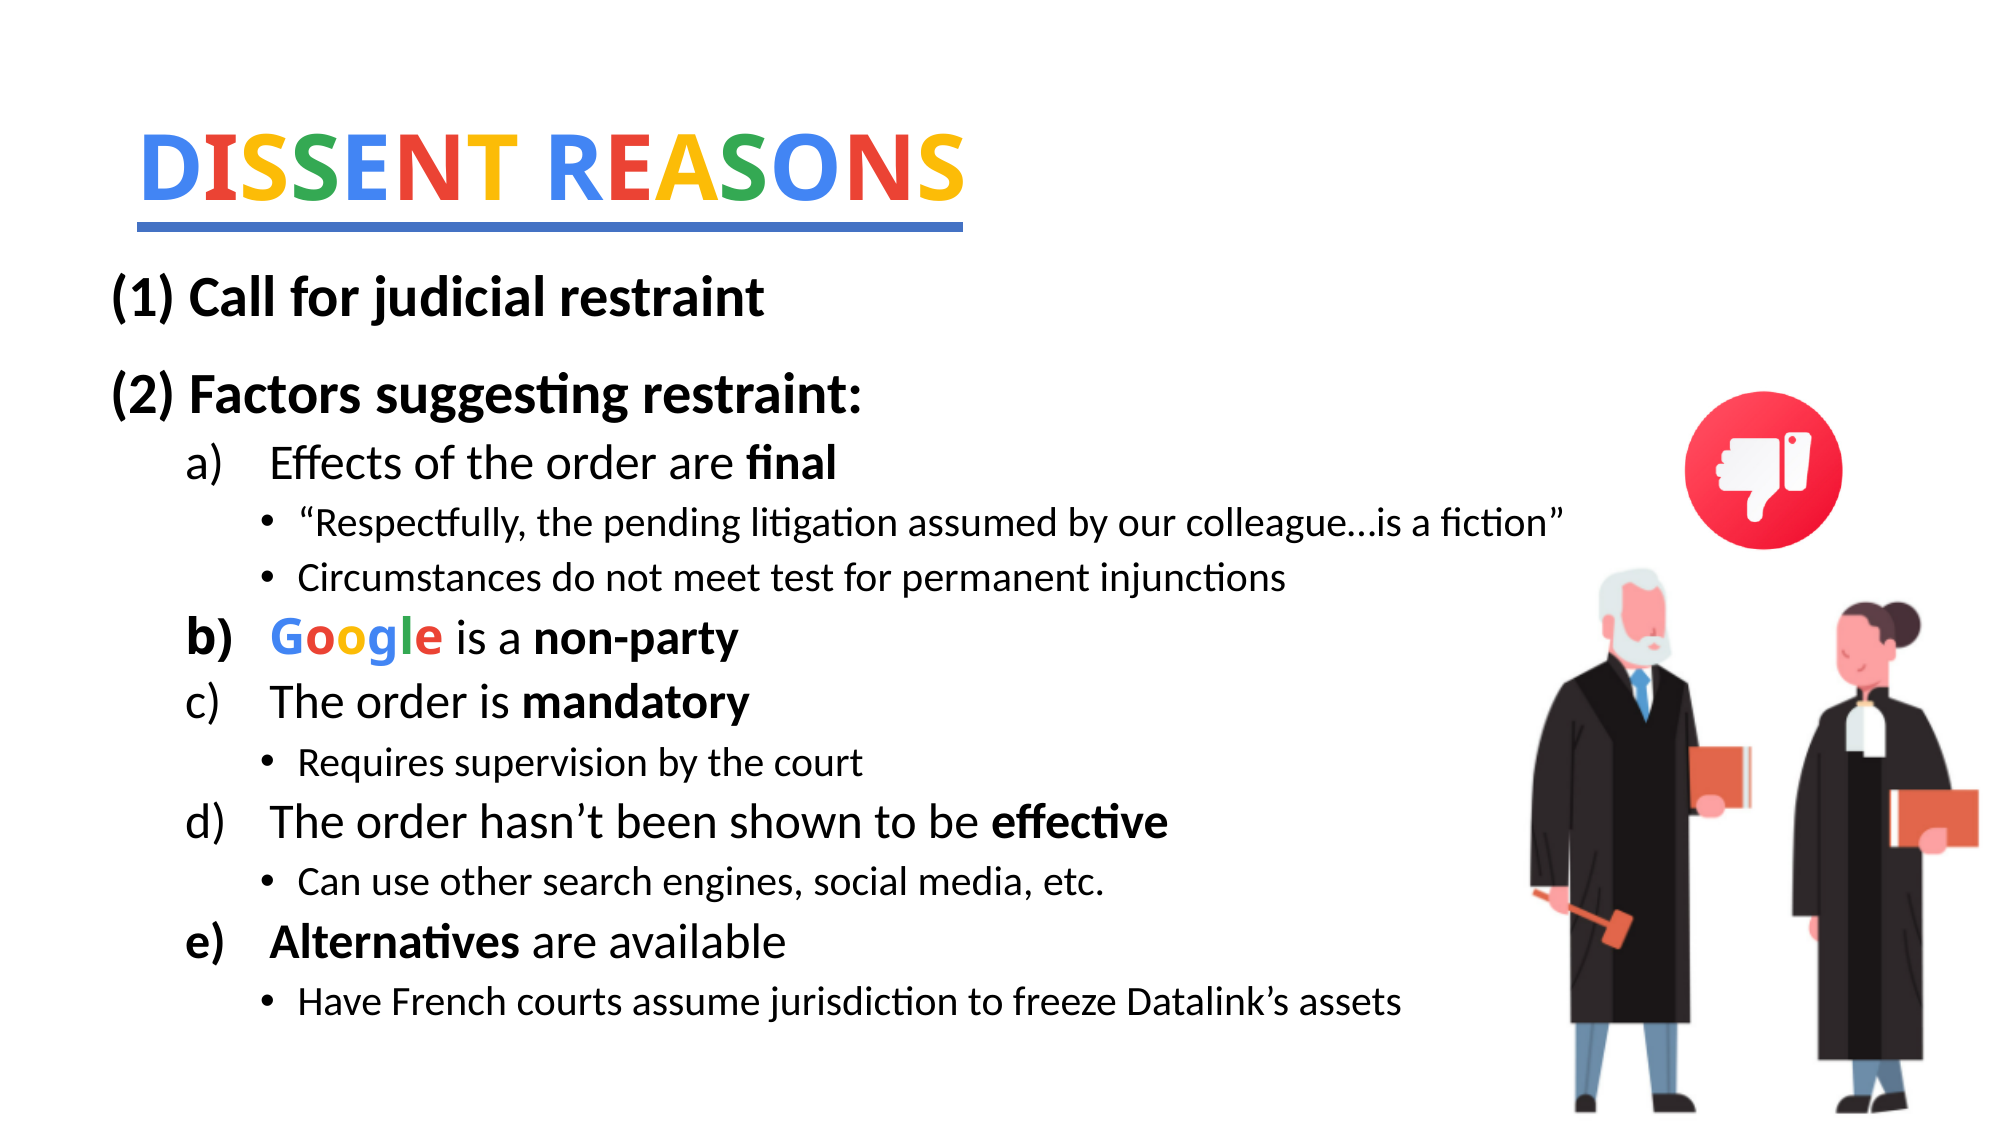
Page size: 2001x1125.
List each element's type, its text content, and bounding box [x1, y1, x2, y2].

picture [1497, 370, 2000, 1125]
text_box (1) Call for judicial restraint (2) Factors suggesting restraint: Effects of the order are final “Respectfully, the pending litigation assumed by our colleague…is a fiction” Circumstances do not meet test for permanent injunctions Google is a non-party The order is mandatory Requires supervision by the court The order hasn’t been shown to be effective Can use other search engines, social media, etc. Alternatives are available Have French courts assume jurisdiction to freeze Datalink’s assets [95, 259, 1629, 1082]
text_box DISSENT REASONS [121, 88, 1007, 252]
